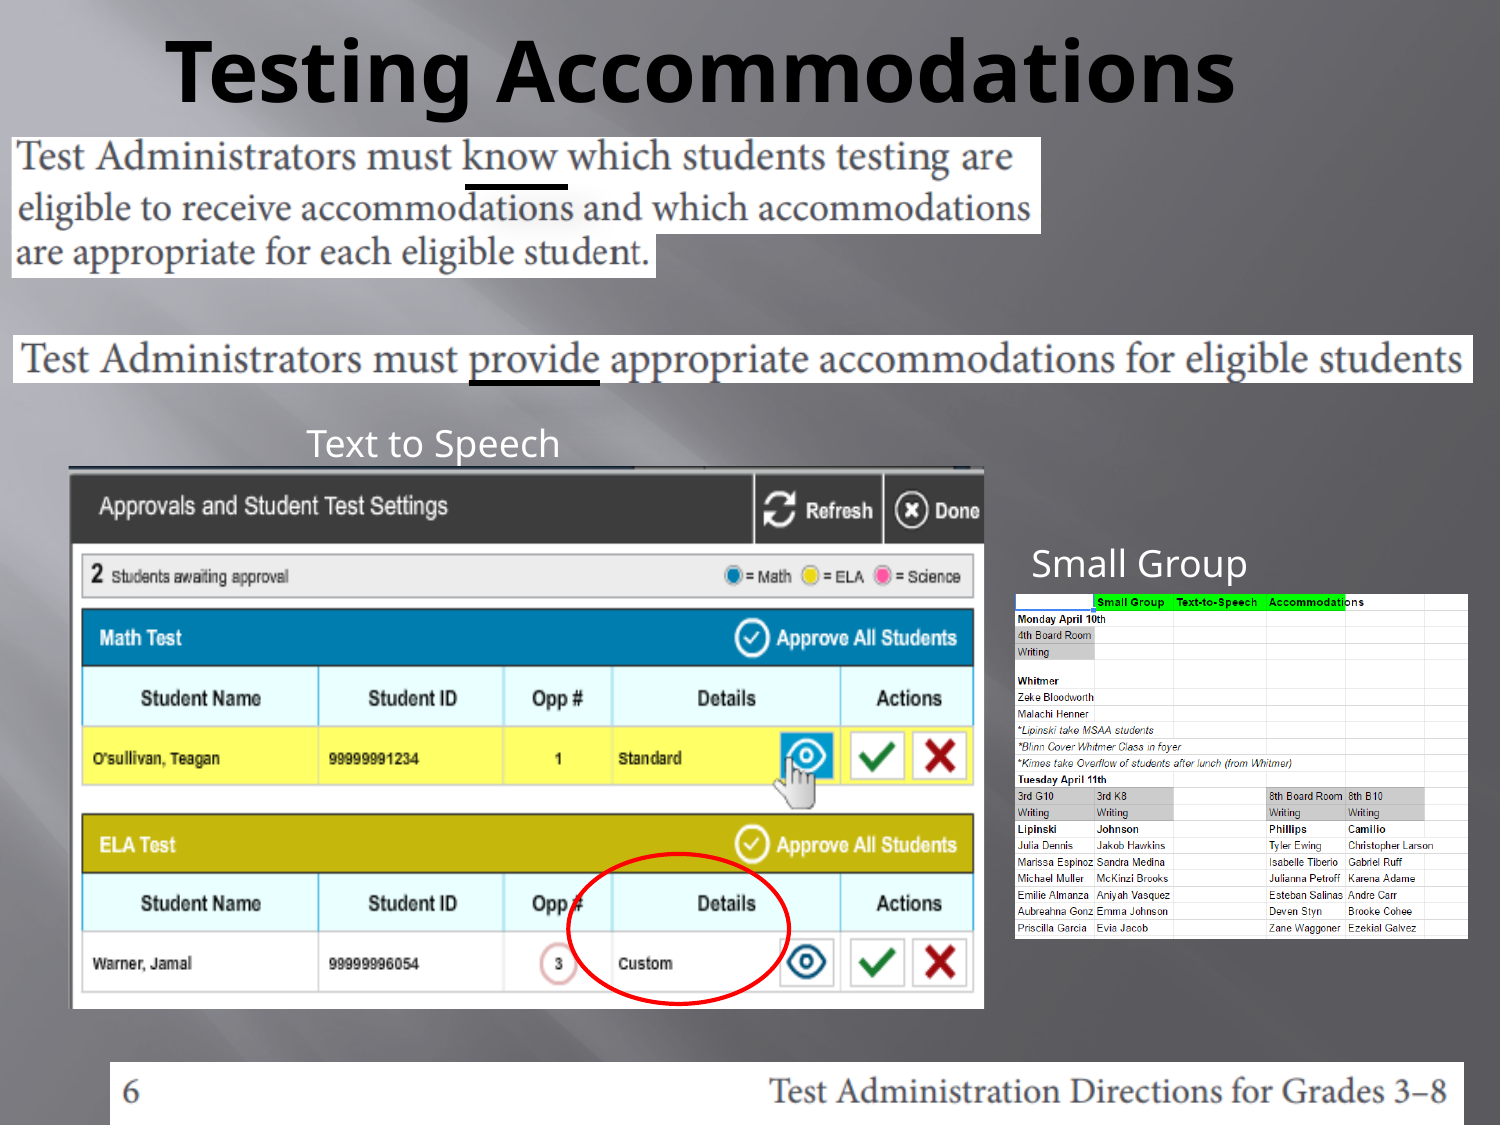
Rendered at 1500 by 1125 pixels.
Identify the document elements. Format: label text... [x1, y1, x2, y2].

title Testing Accommodations [26, 0, 1377, 163]
picture [11, 137, 1042, 278]
picture [1015, 594, 1469, 939]
picture [109, 1062, 1464, 1125]
text_box Small Group [1027, 532, 1467, 593]
picture [12, 329, 1474, 384]
text_box Text to Speech [291, 428, 742, 466]
picture [68, 466, 985, 1009]
